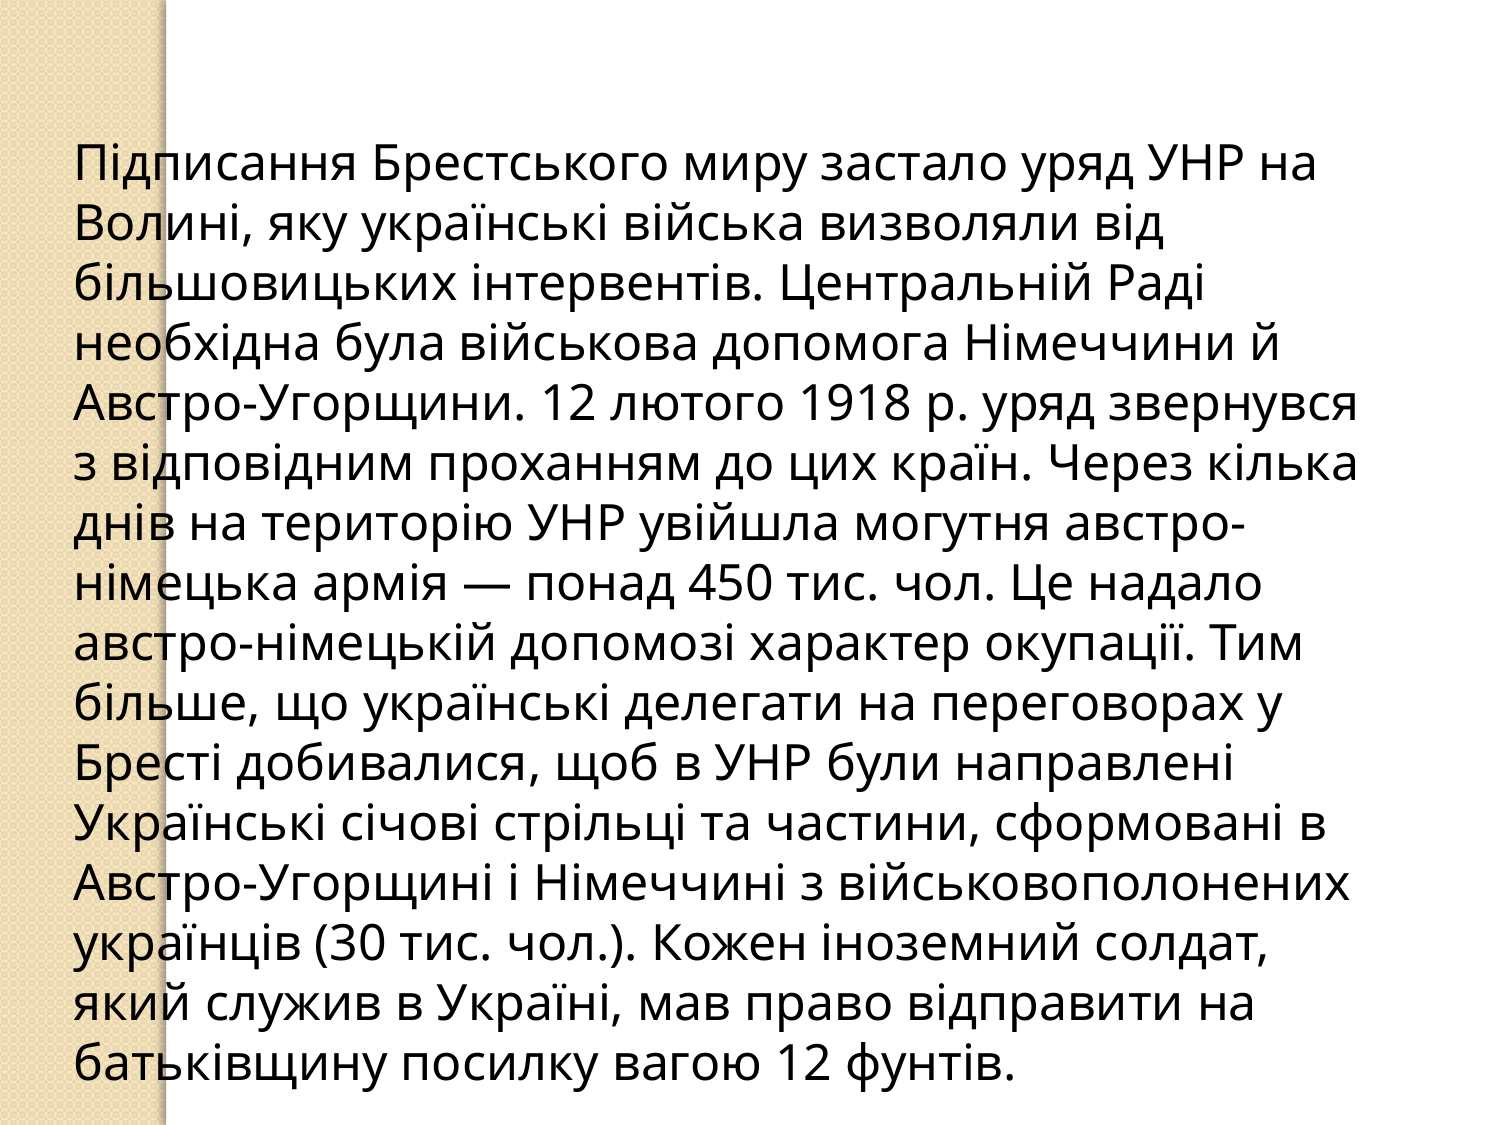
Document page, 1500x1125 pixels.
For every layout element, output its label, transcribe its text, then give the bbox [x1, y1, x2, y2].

text_box Підписання Брестського миру застало уряд УНР на Волині, яку українські війська визволяли від більшовицьких інтервентів. Центральній Раді необхідна була військова допомога Німеччини й Австро-Угорщини. 12 лютого 1918 р. уряд звернувся з відповідним проханням до цих країн. Через кілька днів на територію УНР увійшла могутня австро-німецька армія — понад 450 тис. чол. Це надало австро-німецькій допомозі характер окупації. Тим більше, що українські делегати на переговорах у Бресті добивалися, щоб в УНР були направлені Українські січові стрільці та частини, сформовані в Австро-Угорщині і Німеччині з військовополонених українців (30 тис. чол.). Кожен іноземний солдат, який служив в Україні, мав право відправити на батьківщину посилку вагою 12 фунтів. [58, 77, 1395, 1125]
